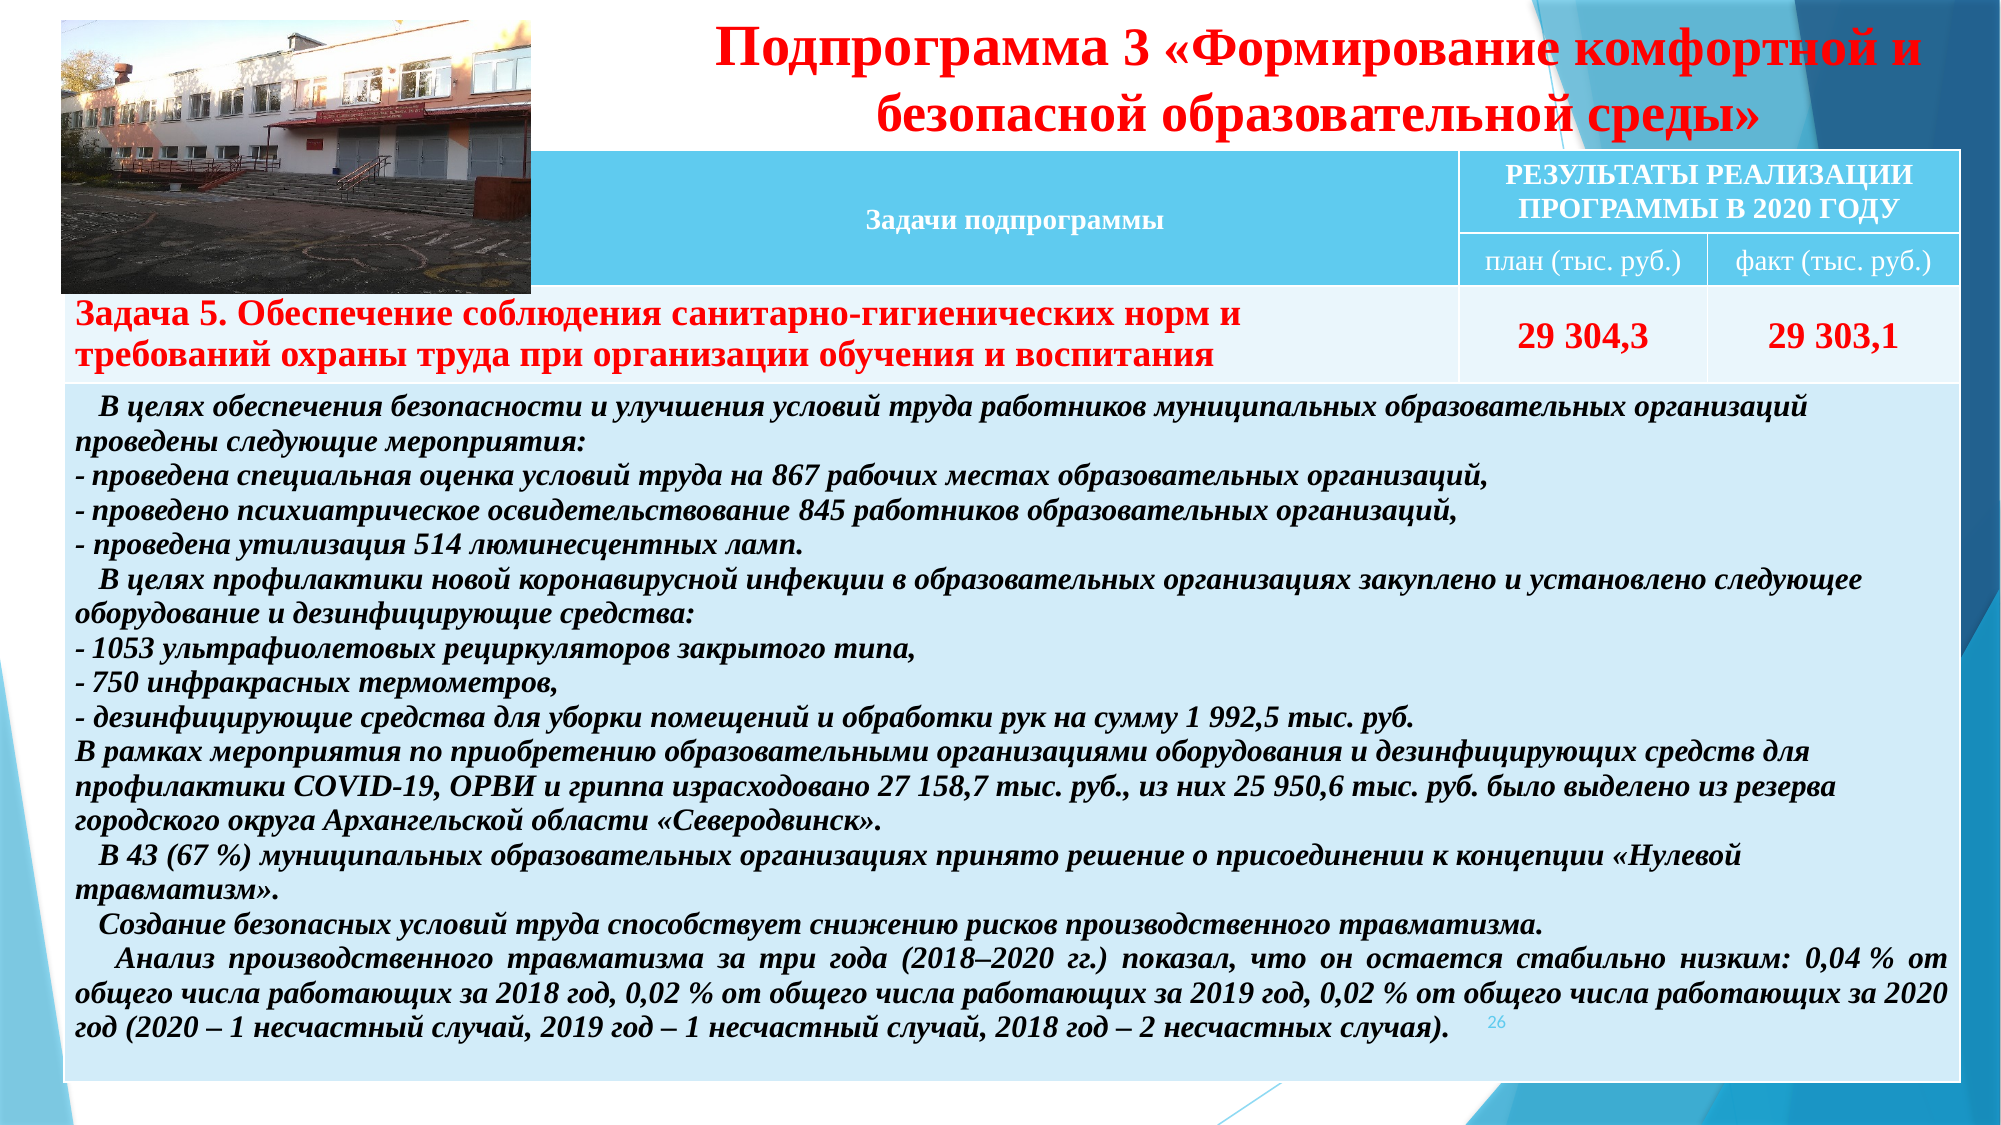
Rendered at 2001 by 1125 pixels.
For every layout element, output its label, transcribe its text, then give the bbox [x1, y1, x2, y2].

table_cell Задача 5. Обеспечение соблюдения санитарно-гигиенических норм и требований охраны труда при организации обучения и воспитания [65, 287, 1458, 382]
title Подпрограмма 3 «Формирование комфортной и безопасной образовательной среды» [672, 0, 1968, 153]
table_cell 29 304,3 [1460, 287, 1707, 382]
table_cell факт (тыс. руб.) [1708, 234, 1959, 285]
picture [61, 19, 531, 295]
table_header РЕЗУЛЬТАТЫ РЕАЛИЗАЦИИ ПРОГРАММЫ В 2020 ГОДУ [1460, 153, 1959, 232]
table_header Задачи подпрограммы [536, 151, 1458, 285]
table_cell 29 303,1 [1708, 287, 1959, 382]
slide_number 26 [1409, 991, 1522, 1051]
table_cell В целях обеспечения безопасности и улучшения условий труда работников муниципальных образовательных организаций проведены следующие мероприятия: - проведена специальная оценка условий труда на 867 рабочих местах образовательных организаций, - проведено психиатрическое освидетельствование 845 работников образовательных организаций, - проведена утилизация 514 люминесцентных ламп. В целях профилактики новой коронавирусной инфекции в образовательных организациях закуплено и установлено следующее оборудование и дезинфицирующие средства: - 1053 ультрафиолетовых рециркуляторов закрытого типа, - 750 инфракрасных термометров, - дезинфицирующие средства для уборки помещений и обработки рук на сумму 1 992,5 тыс. руб. В рамках мероприятия по приобретению образовательными организациями оборудования и дезинфицирующих средств для профилактики COVID-19, ОРВИ и гриппа израсходовано 27 158,7 тыс. руб., из них 25 950,6 тыс. руб. было выделено из резерва городского округа Архангельской области «Северодвинск». В 43 (67 %) муниципальных образовательных организациях принято решение о присоединении к концепции «Нулевой травматизм». Создание безопасных условий труда способствует снижению рисков производственного травматизма. Анализ производственного травматизма за три года (2018–2020 гг.) показал, что он остается стабильно низким: 0,04 % от общего числа работающих за 2018 год, 0,02 % от общего числа работающих за 2019 год, 0,02 % от общего числа работающих за 2020 год (2020 – 1 несчастный случай, 2019 год – 1 несчастный случай, 2018 год – 2 несчастных случая). [65, 384, 1959, 1081]
table_cell план (тыс. руб.) [1460, 234, 1707, 285]
